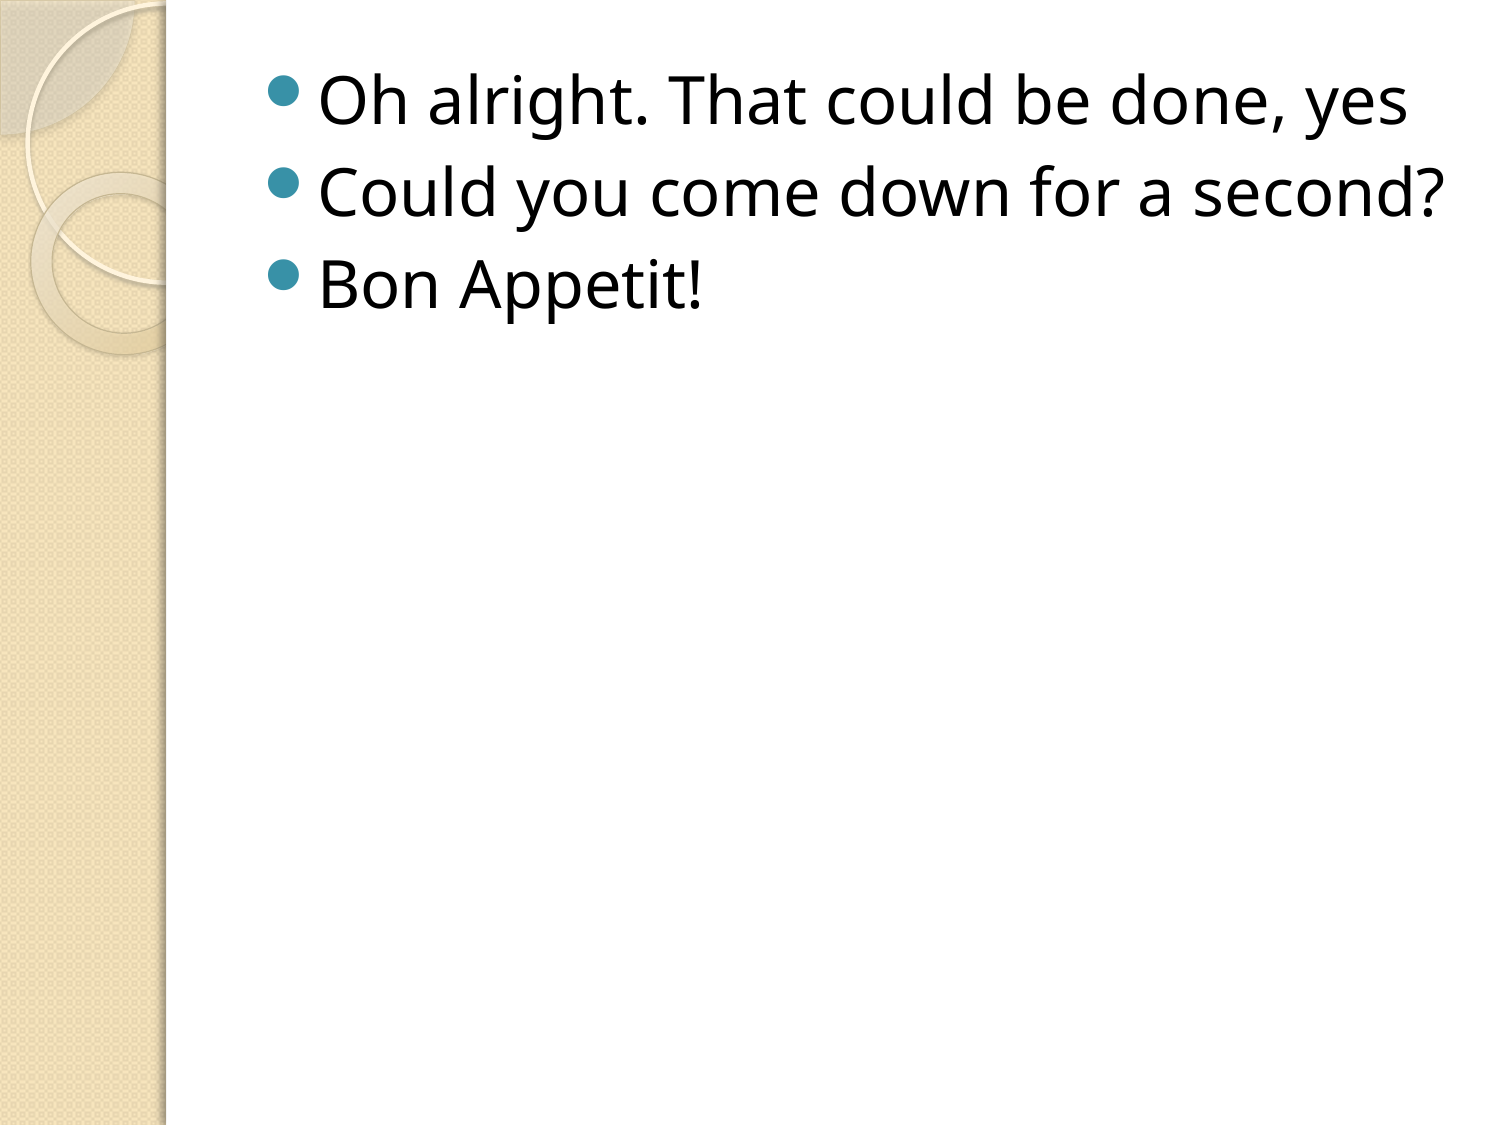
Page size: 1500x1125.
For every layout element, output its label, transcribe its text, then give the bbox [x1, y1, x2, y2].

list Oh alright. That could be done, yes Could you come down for a second? Bon Appetit! [235, 50, 1466, 1025]
